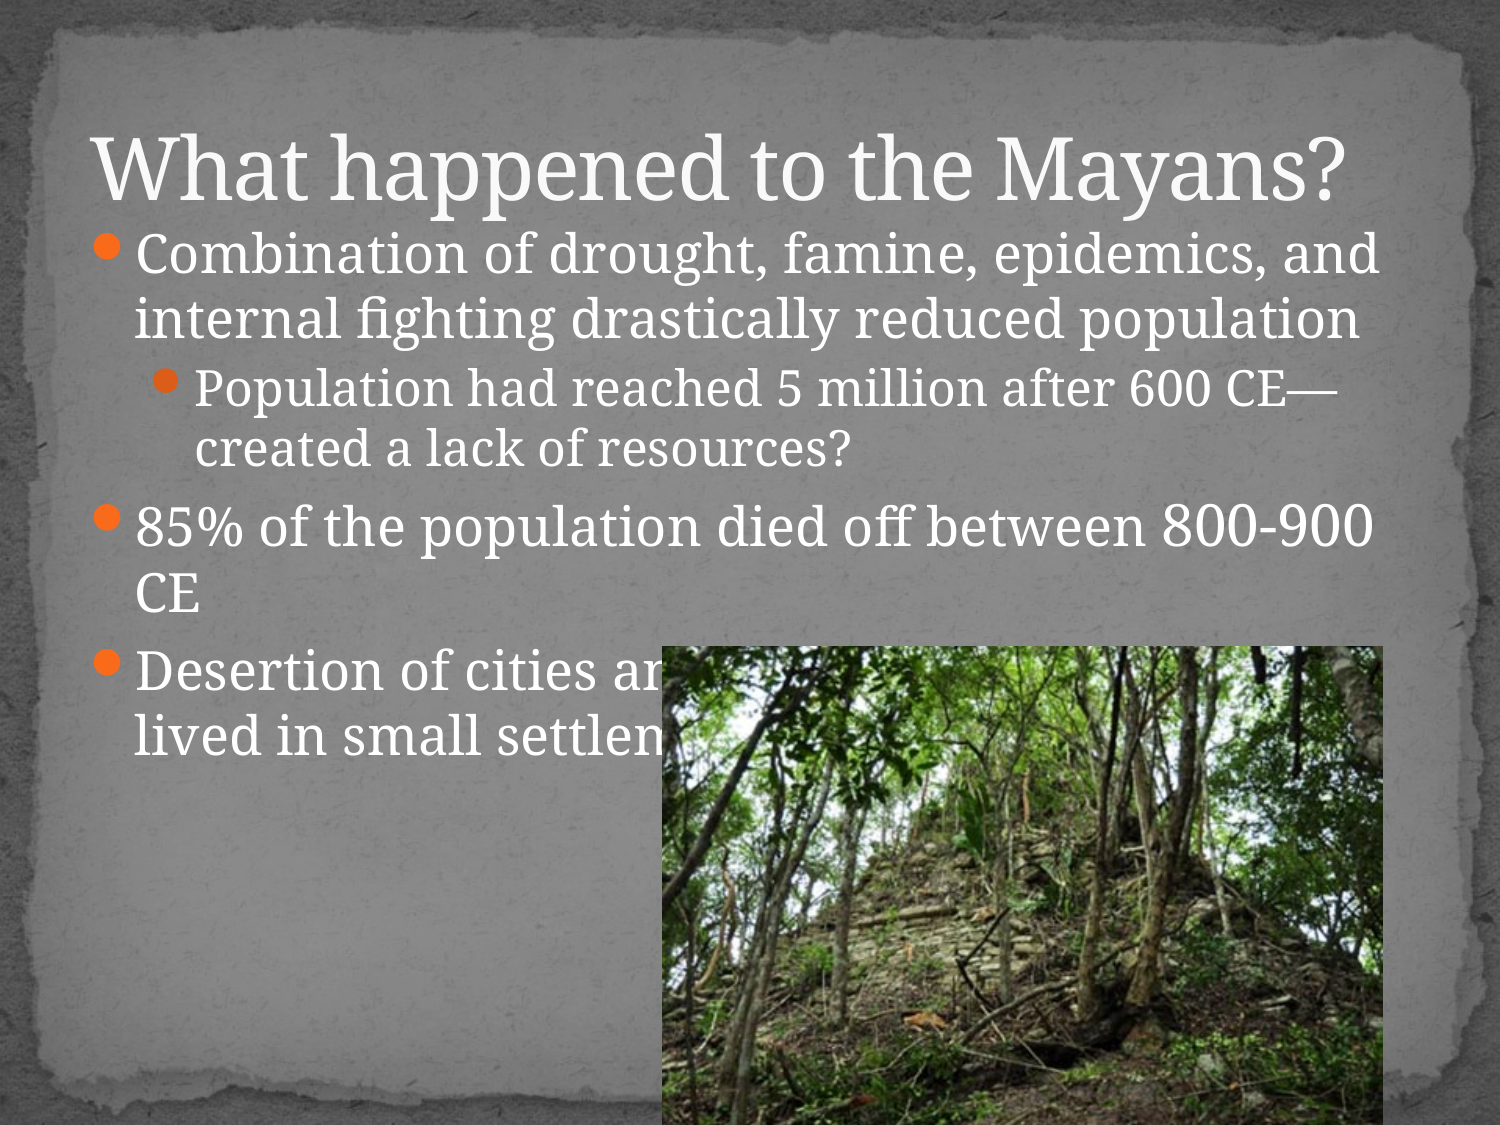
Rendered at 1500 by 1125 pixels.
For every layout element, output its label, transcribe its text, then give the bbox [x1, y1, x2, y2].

title What happened to the Mayans? [74, 24, 1425, 225]
picture [662, 646, 1383, 1125]
list Combination of drought, famine, epidemics, and internal fighting drastically reduced population Population had reached 5 million after 600 CE—created a lack of resources? 85% of the population died off between 800-900 CE Desertion of cities and civilization: those left lived in small settlements [75, 225, 1425, 963]
